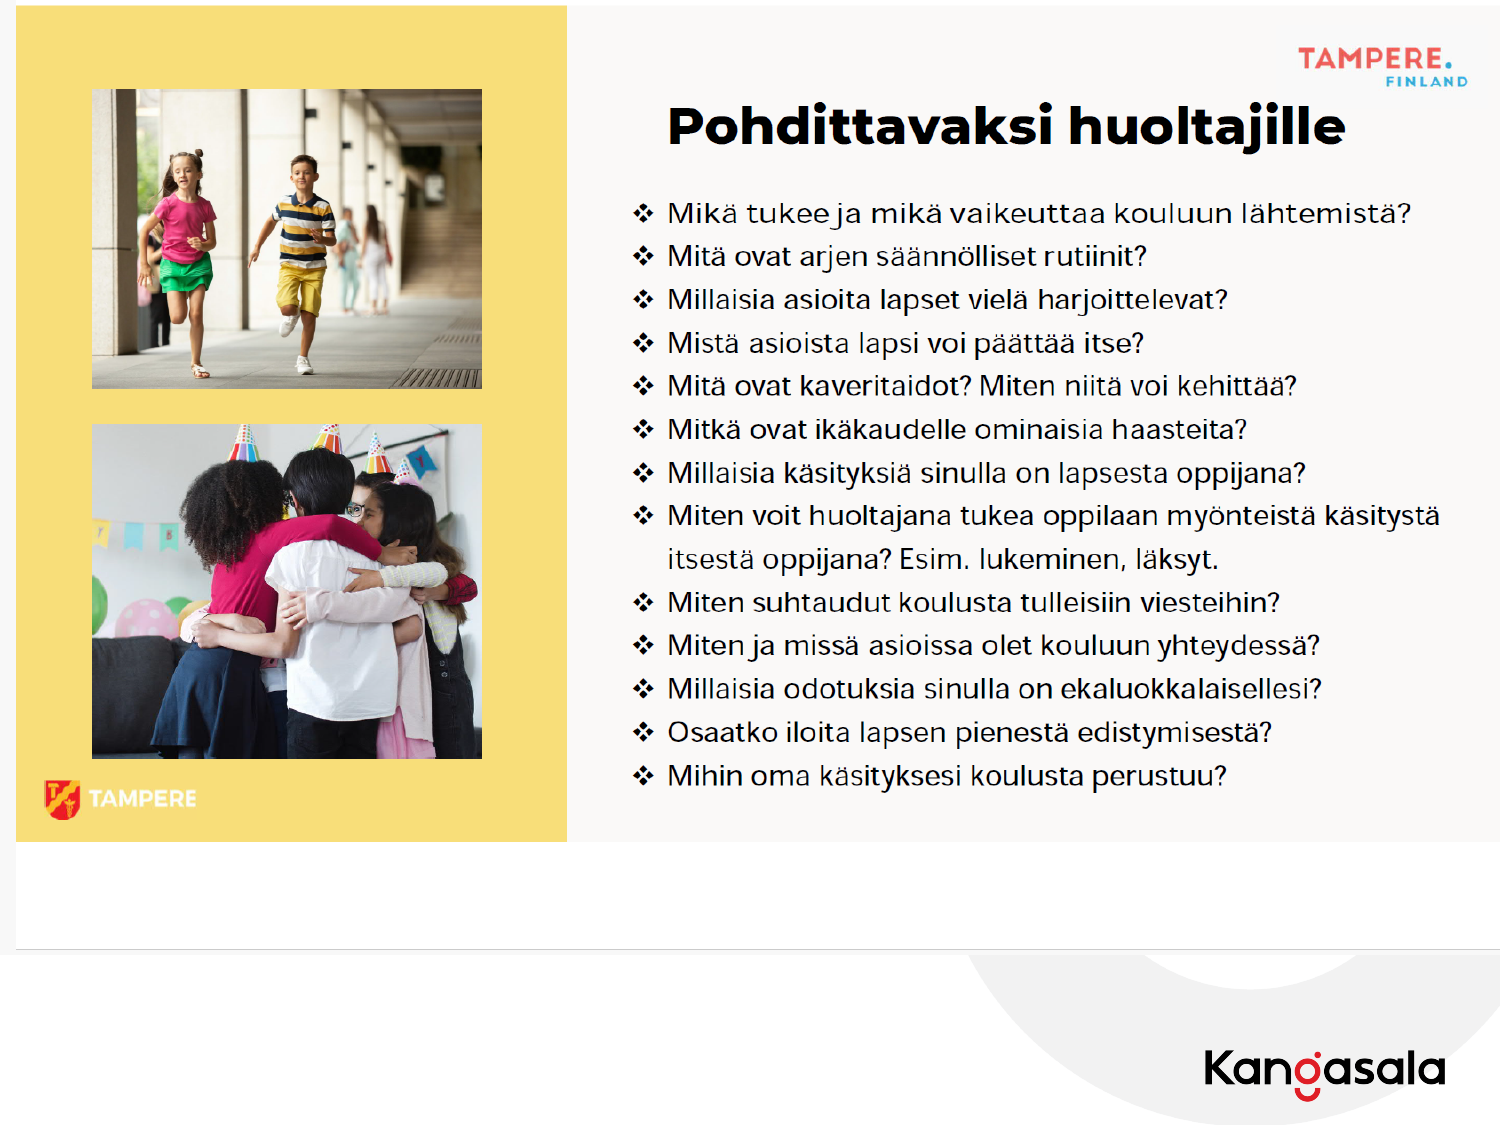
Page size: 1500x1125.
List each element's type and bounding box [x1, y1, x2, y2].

picture [0, 0, 1500, 955]
picture [1200, 1045, 1450, 1107]
